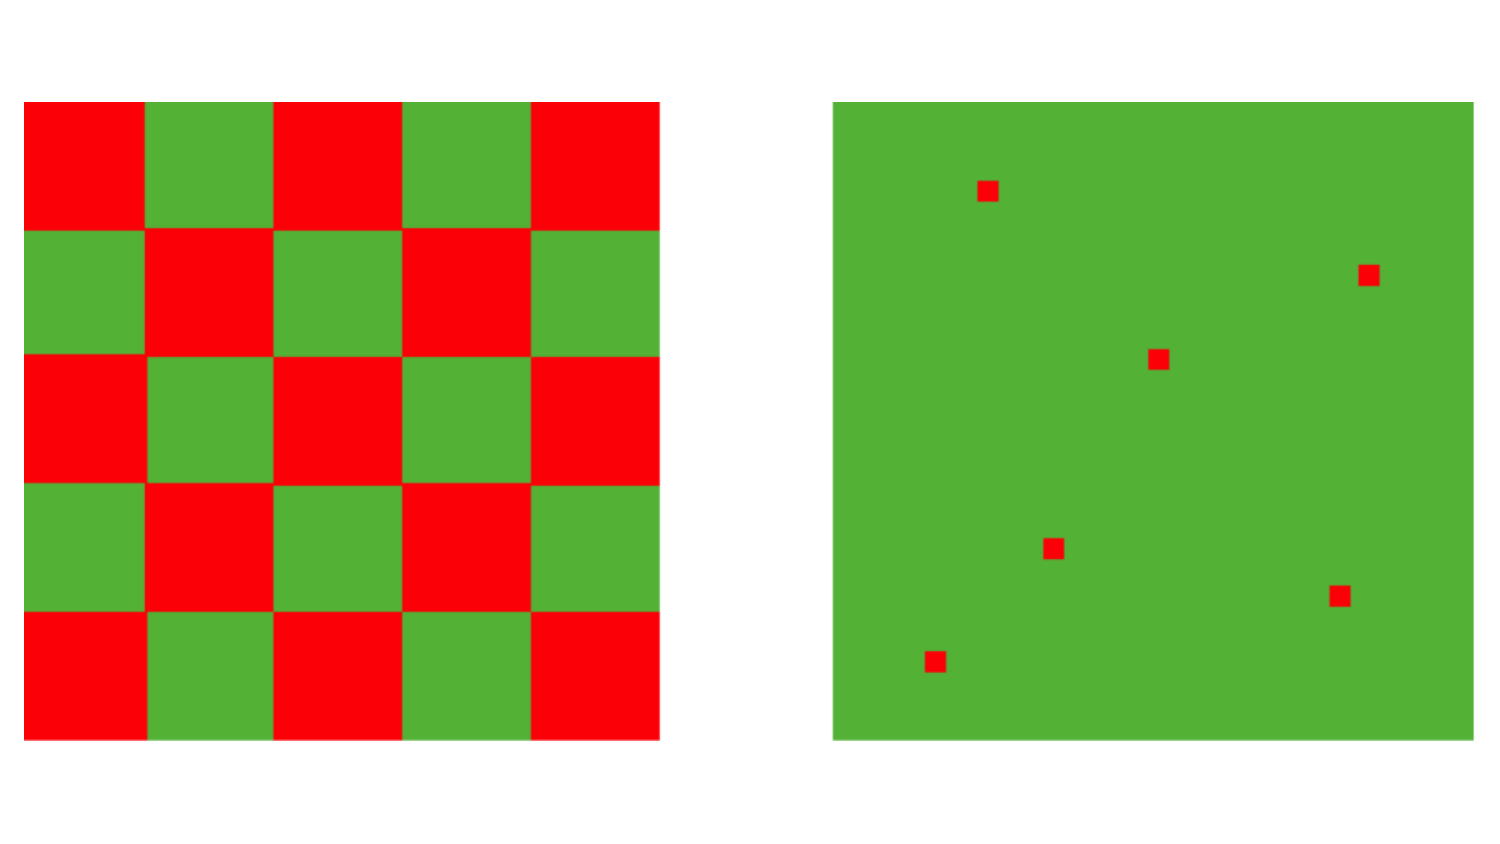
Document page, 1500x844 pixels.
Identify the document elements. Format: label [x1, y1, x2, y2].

picture [24, 102, 1476, 742]
